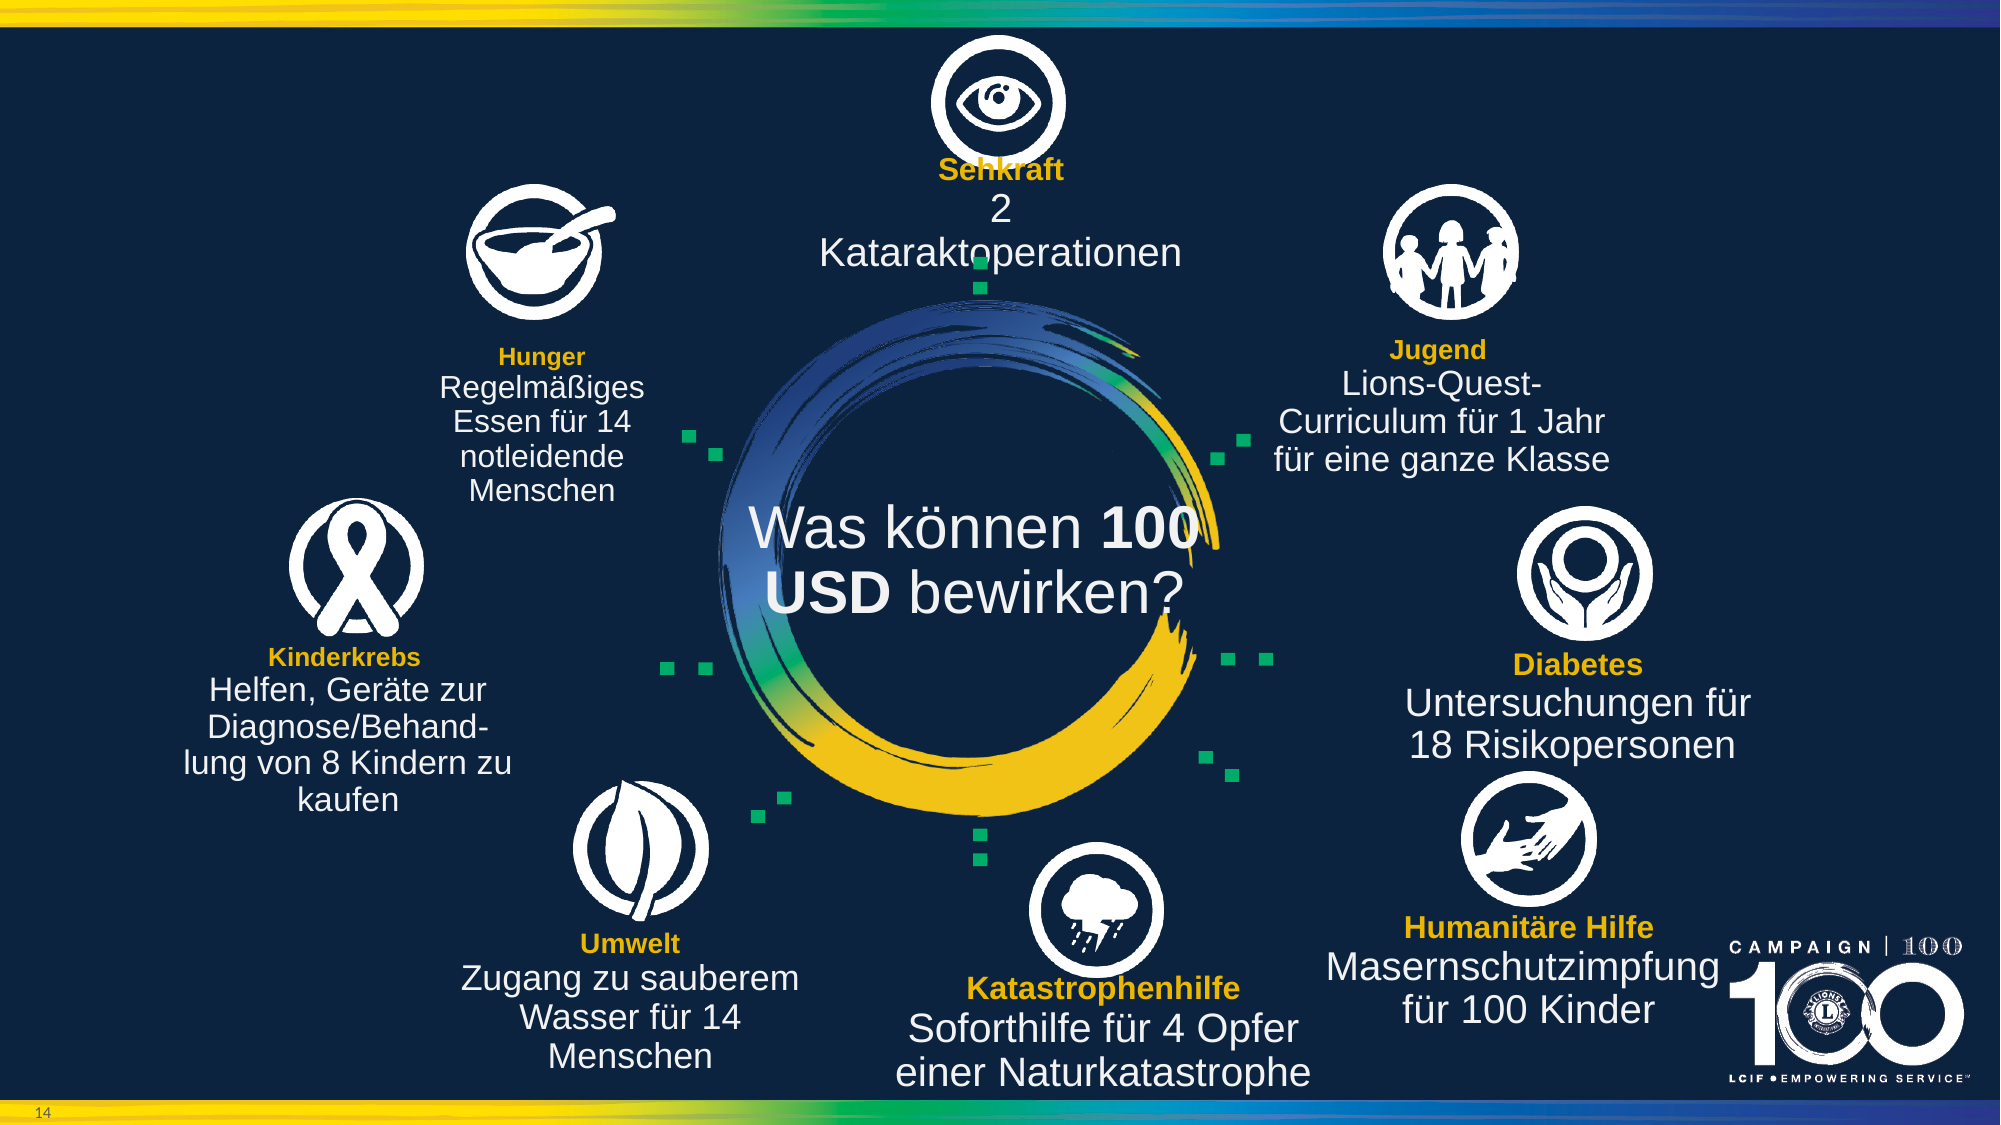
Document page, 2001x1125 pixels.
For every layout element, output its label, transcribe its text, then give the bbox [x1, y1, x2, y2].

text_box Diabetes Untersuchungen für 18 Risikopersonen [1363, 627, 1793, 789]
text_box Umwelt Zugang zu sauberem Wasser für 14 Menschen [439, 922, 822, 1084]
text_box [681, 429, 697, 444]
text_box Humanitäre Hilfe Masernschutzimpfung für 100 Kinder [1309, 901, 1749, 1042]
text_box [1258, 652, 1274, 667]
text_box Jugend Lions-Quest-Curriculum für 1 Jahr für eine ganze Klasse [1255, 319, 1629, 496]
text_box [1238, 433, 1252, 448]
text_box [659, 661, 676, 676]
text_box Sehkraft 2 Kataraktoperationen [803, 143, 1199, 283]
text_box Katastrophenhilfe Soforthilfe für 4 Opfer einer Naturkatastrophe [870, 963, 1337, 1105]
text_box [972, 256, 989, 271]
picture [0, 0, 2000, 1125]
text_box Kinderkrebs Helfen, Geräte zur Diagnose/Behand-lung von 8 Kindern zu kaufen [162, 636, 534, 827]
text_box Hunger Regelmäßiges Essen für 14 notleidende Menschen [379, 335, 704, 517]
text_box [972, 852, 988, 867]
text_box [697, 661, 704, 676]
